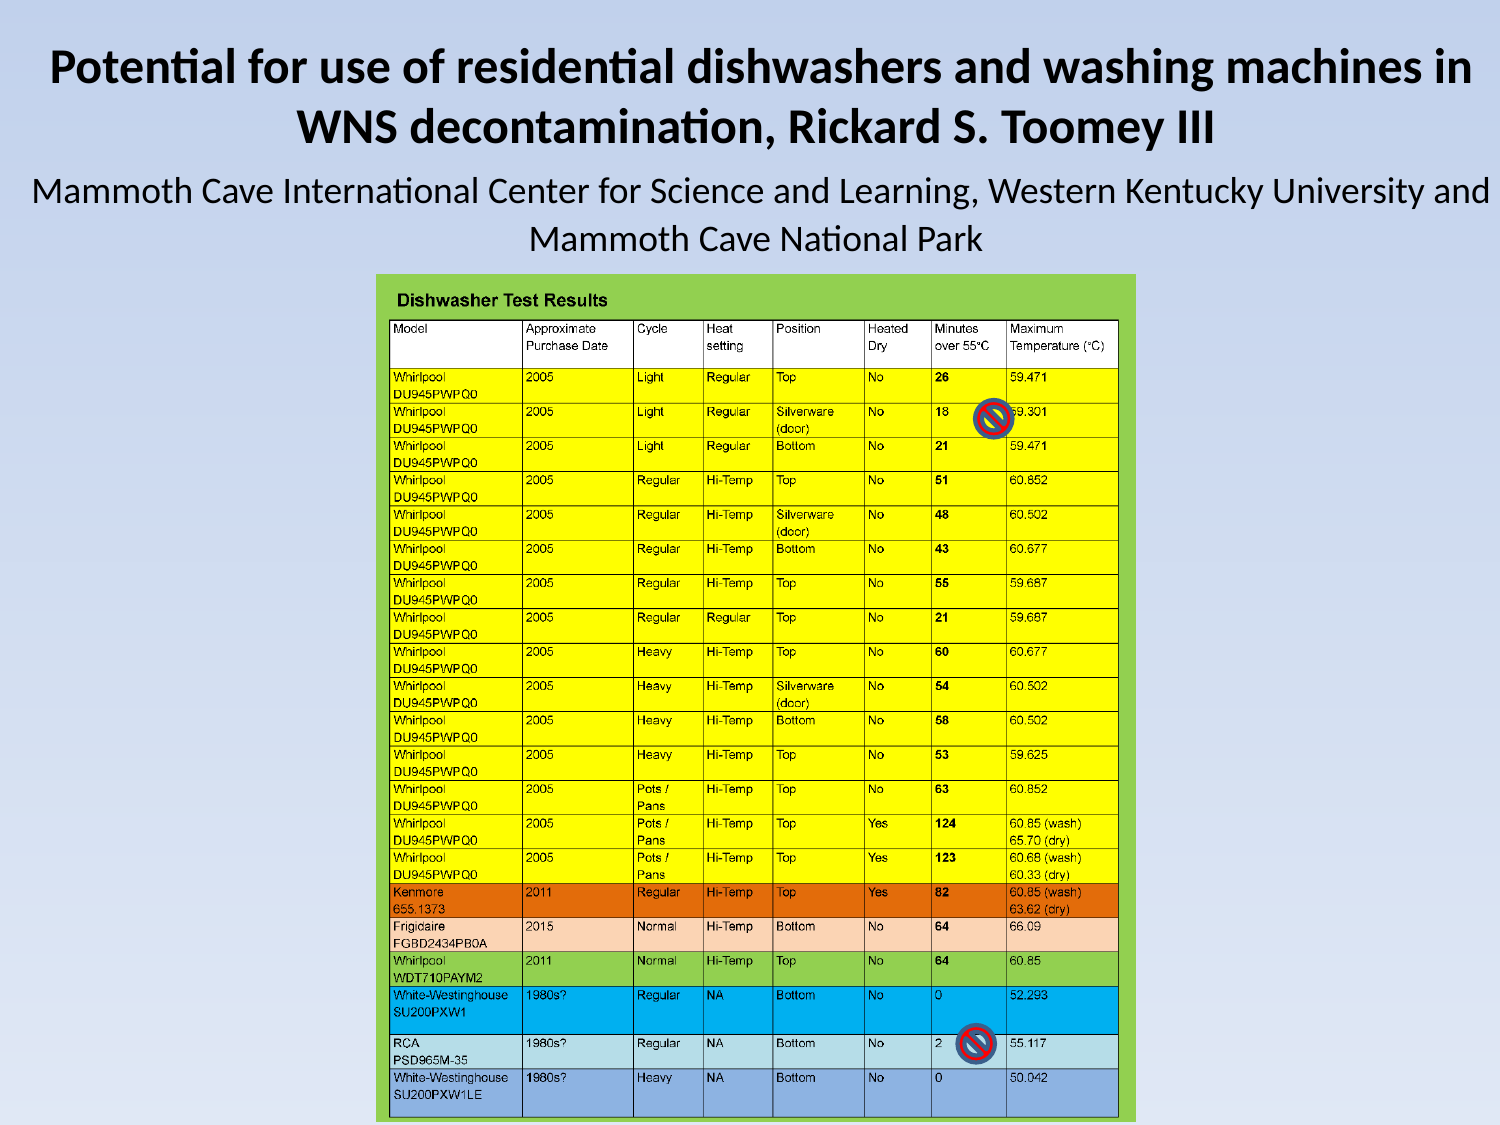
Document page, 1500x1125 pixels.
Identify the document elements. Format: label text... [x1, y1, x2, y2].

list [376, 274, 1137, 1123]
title Potential for use of residential dishwashers and washing machines in WNS decontamination, Rickard S. Toomey III Mammoth Cave International Center for Science and Learning, Western Kentucky University and Mammoth Cave National Park [0, 0, 1500, 233]
